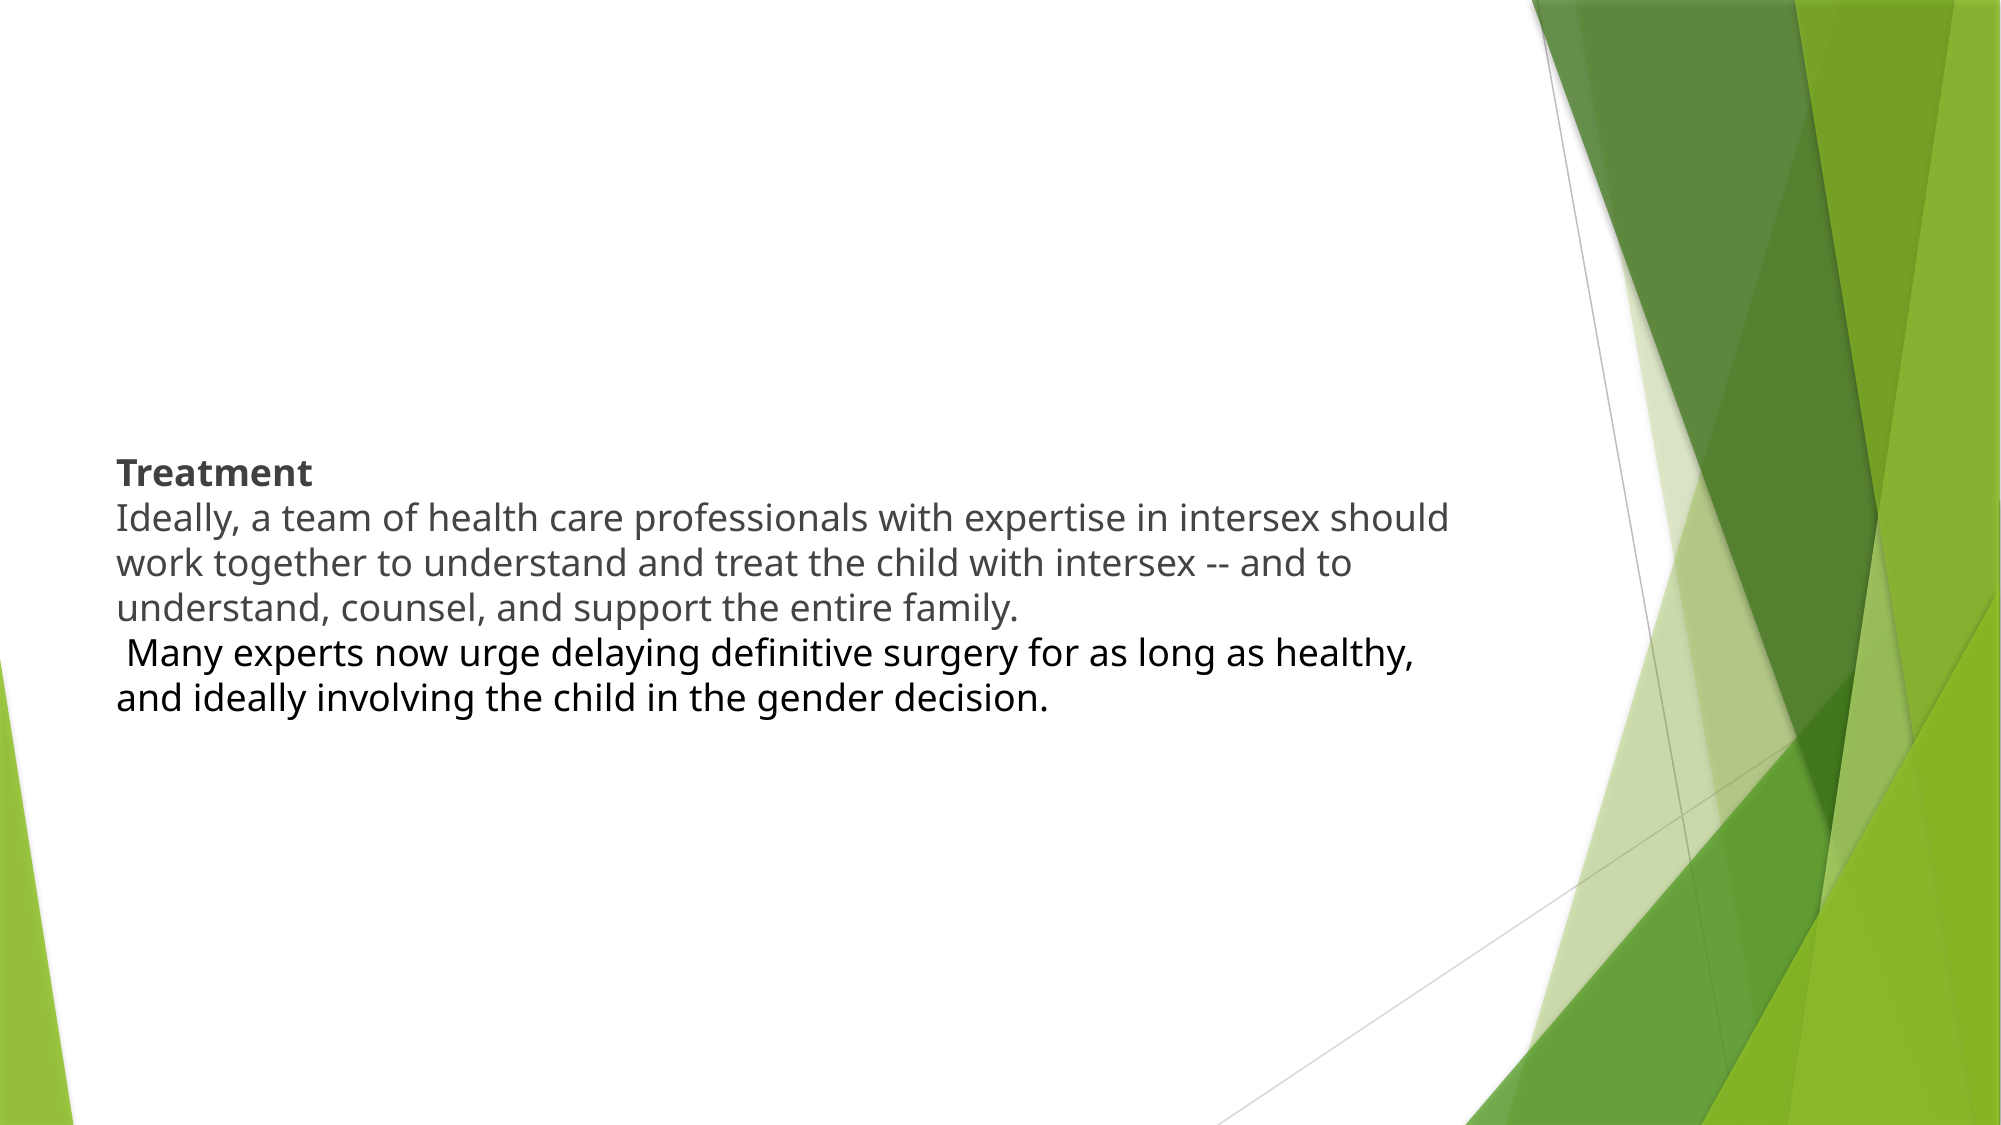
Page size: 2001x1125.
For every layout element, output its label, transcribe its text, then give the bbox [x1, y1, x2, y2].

text_box Treatment Ideally, a team of health care professionals with expertise in intersex should work together to understand and treat the child with intersex -- and to understand, counsel, and support the entire family. Many experts now urge delaying definitive surgery for as long as healthy, and ideally involving the child in the gender decision. [101, 441, 1500, 771]
